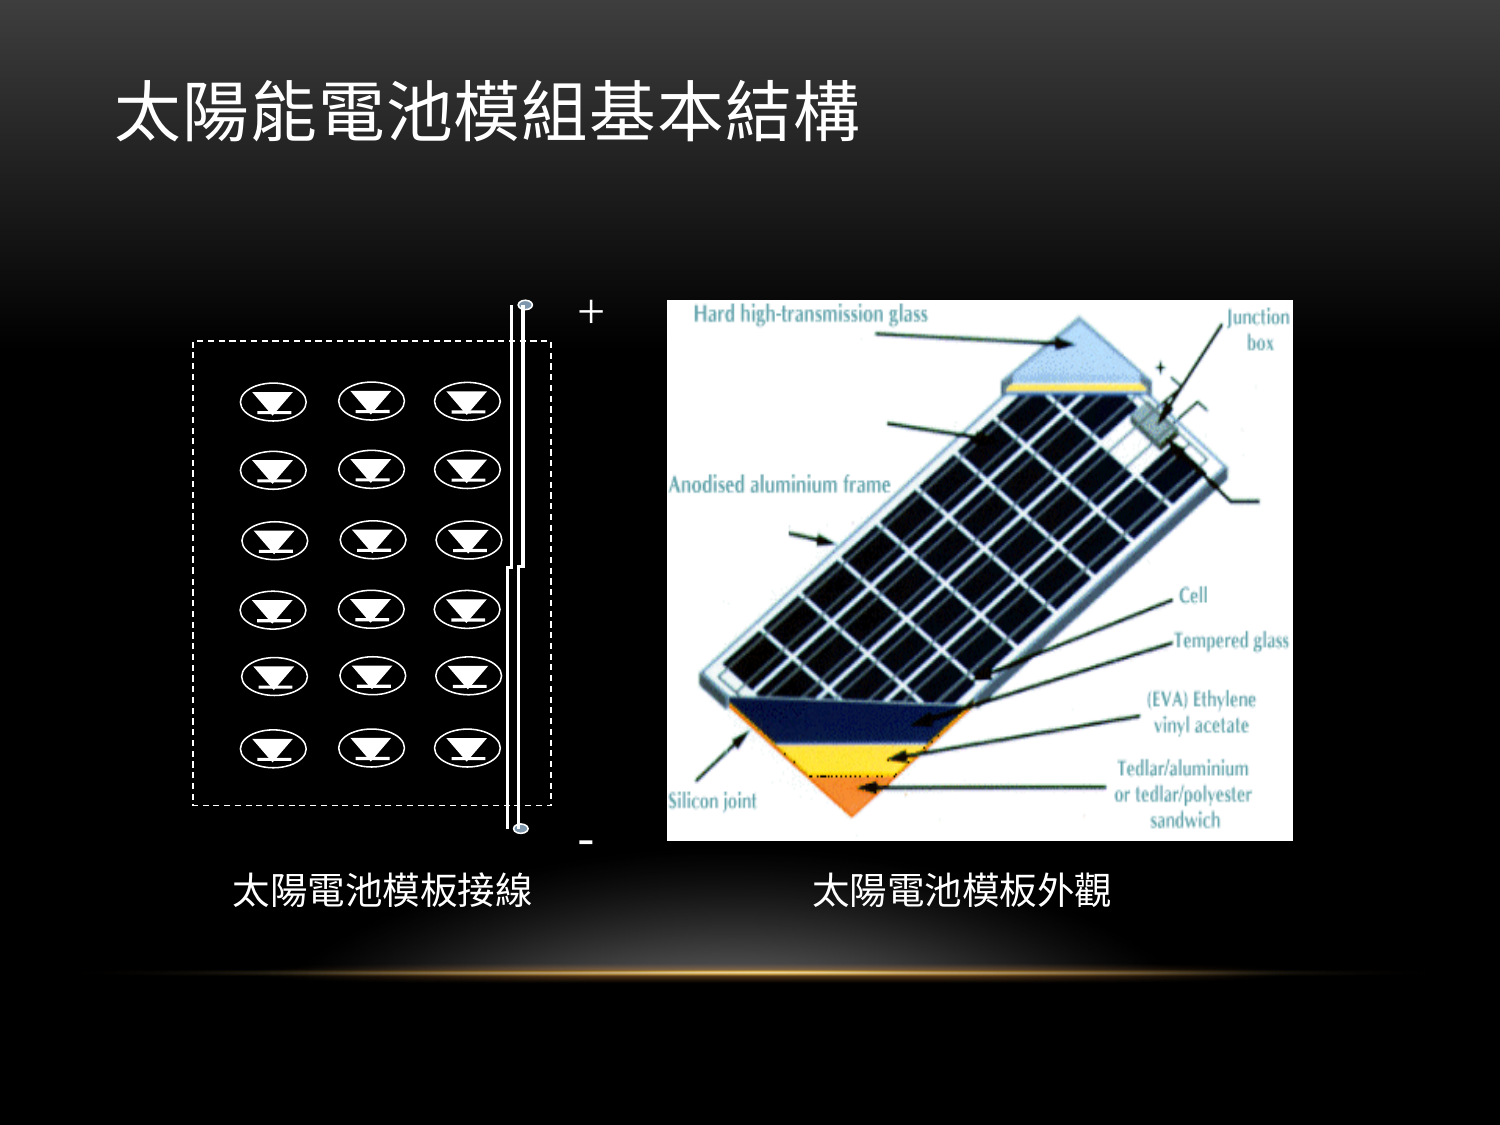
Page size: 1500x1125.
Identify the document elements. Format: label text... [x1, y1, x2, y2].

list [667, 300, 1293, 842]
text_box 太陽電池模板接線 [218, 898, 626, 920]
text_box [192, 270, 637, 885]
picture [0, 0, 1500, 1125]
title 太陽能電池模組基本結構 [99, 45, 1400, 233]
text_box 太陽電池模板外觀 [797, 859, 1190, 920]
